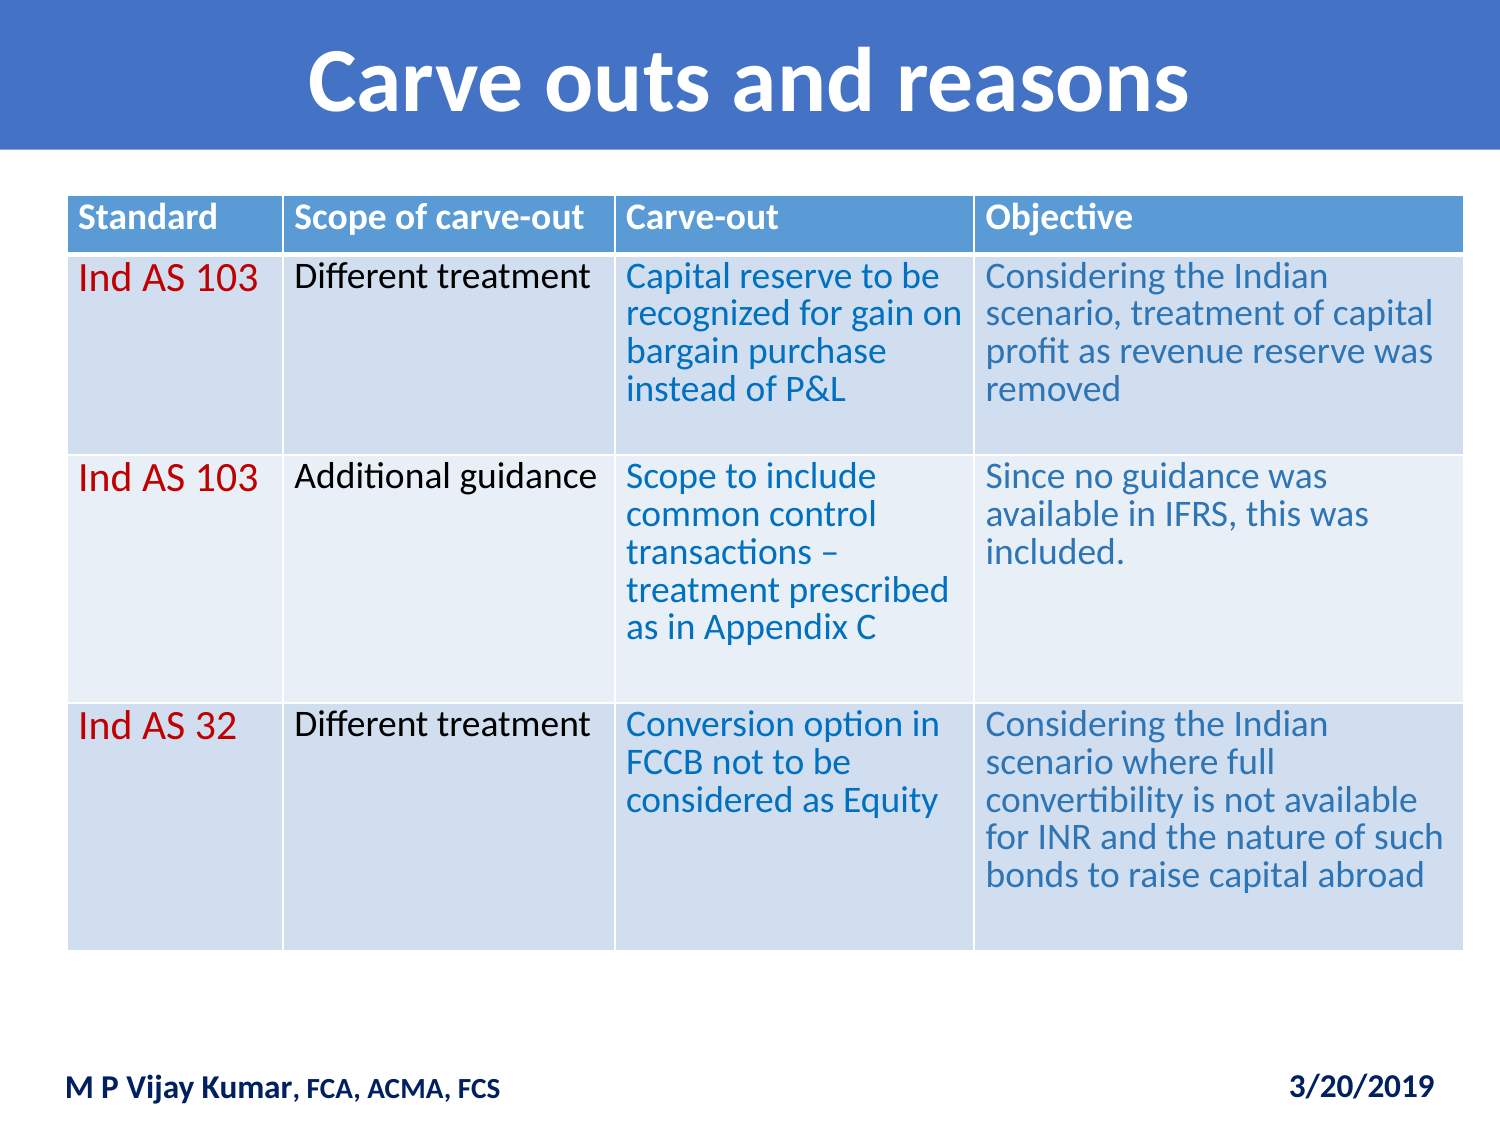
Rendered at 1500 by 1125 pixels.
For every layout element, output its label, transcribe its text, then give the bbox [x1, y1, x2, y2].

table_cell Different treatment [284, 704, 614, 950]
table_header Scope of carve-out [284, 196, 614, 252]
table_cell Ind AS 32 [68, 704, 282, 950]
table_cell Additional guidance [284, 456, 614, 702]
table_cell Different treatment [284, 257, 614, 454]
table_cell Ind AS 103 [68, 456, 282, 702]
title Carve outs and reasons [0, 0, 1500, 150]
table_cell Considering the Indian scenario, treatment of capital profit as revenue reserve was removed [975, 257, 1463, 454]
table_header Carve-out [616, 196, 973, 252]
table_cell Scope to include common control transactions – treatment prescribed as in Appendix C [616, 456, 973, 702]
table_cell Capital reserve to be recognized for gain on bargain purchase instead of P&L [616, 257, 973, 454]
table_cell Since no guidance was available in IFRS, this was included. [975, 456, 1463, 702]
footer M P Vijay Kumar, FCA, ACMA, FCS [50, 1058, 638, 1119]
table_cell Conversion option in FCCB not to be considered as Equity [616, 704, 973, 950]
table_cell Ind AS 103 [68, 257, 282, 454]
table_header Objective [975, 196, 1463, 252]
table_header Standard [68, 196, 282, 252]
table_cell Considering the Indian scenario where full convertibility is not available for INR and the nature of such bonds to raise capital abroad [975, 704, 1463, 950]
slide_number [950, 1057, 1450, 1118]
